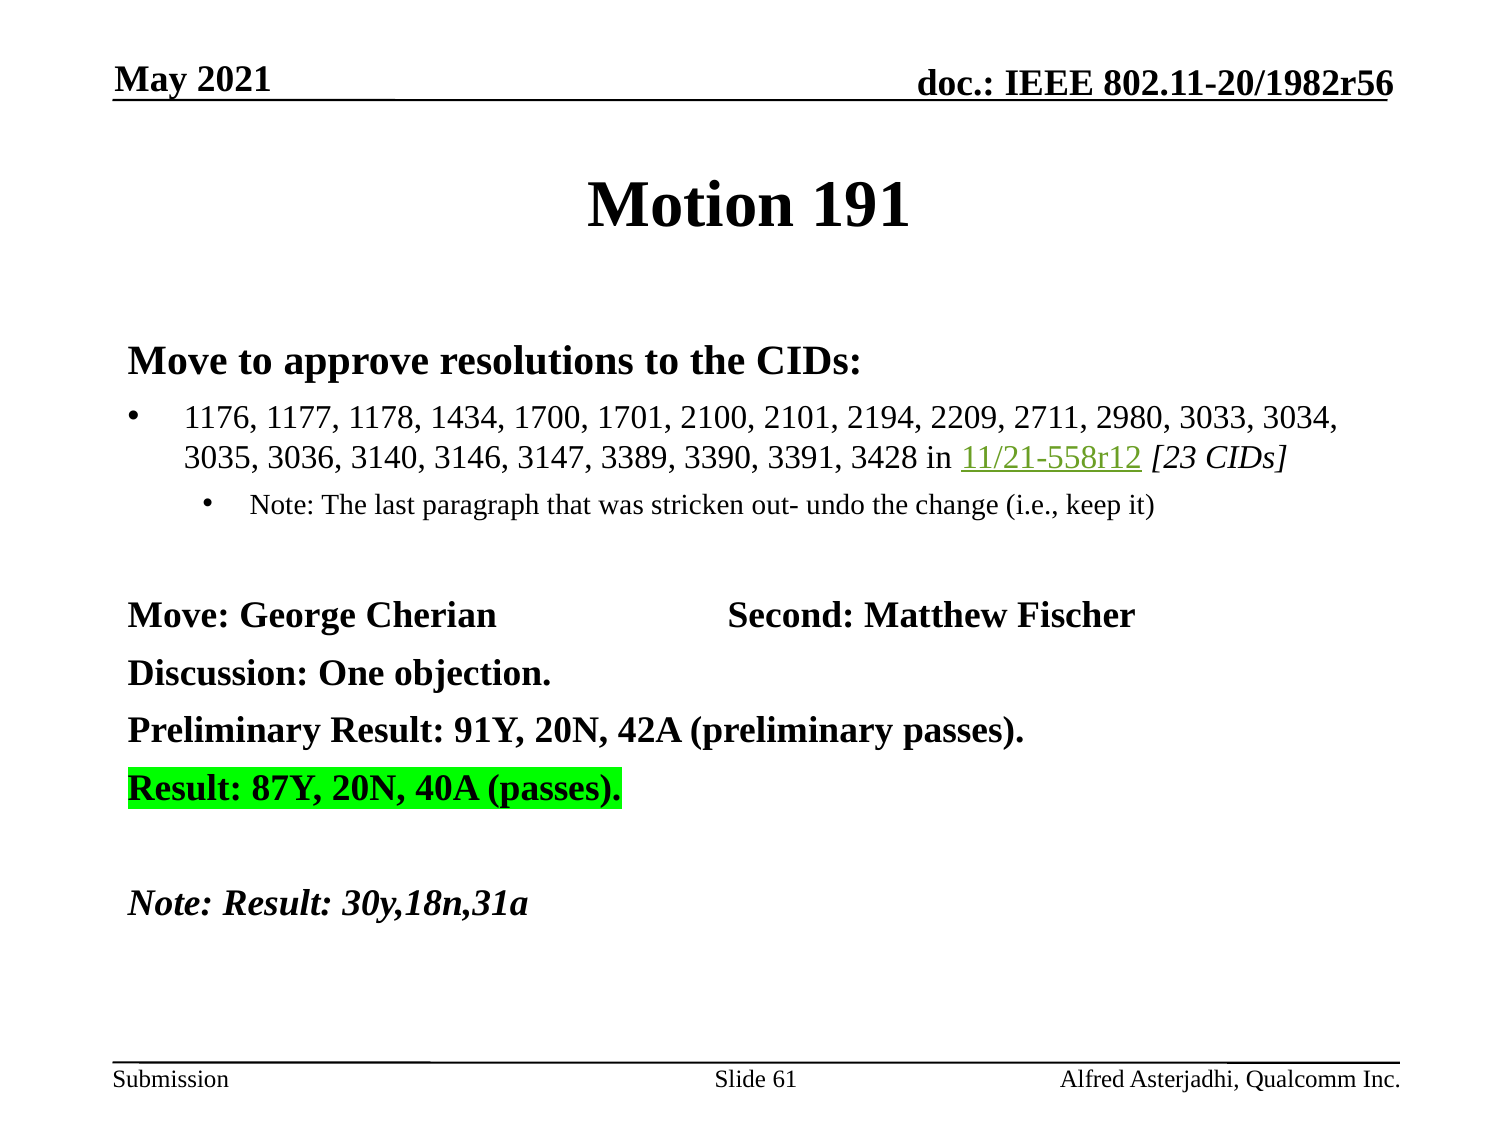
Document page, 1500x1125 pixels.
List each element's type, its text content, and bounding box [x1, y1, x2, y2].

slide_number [114, 54, 423, 100]
slide_number Slide 61 [712, 1061, 800, 1123]
footer Alfred Asterjadhi, Qualcomm Inc. [878, 1061, 1402, 1093]
title Motion 191 [112, 112, 1388, 288]
list Move to approve resolutions to the CIDs: 1176, 1177, 1178, 1434, 1700, 1701, 2100, 2101, 2194, 2209, 2711, 2980, 3033, 3034, 3035, 3036, 3140, 3146, 3147, 3389, 3390, 3391, 3428 in 11/21-558r12 [23 CIDs] Note: The last paragraph that was stricken out- undo the change (i.e., keep it) Move: George Cherian Second: Matthew Fischer Discussion: One objection. Preliminary Result: 91Y, 20N, 42A (preliminary passes). Result: 87Y, 20N, 40A (passes). Note: Result: 30y,18n,31a [112, 324, 1388, 1000]
